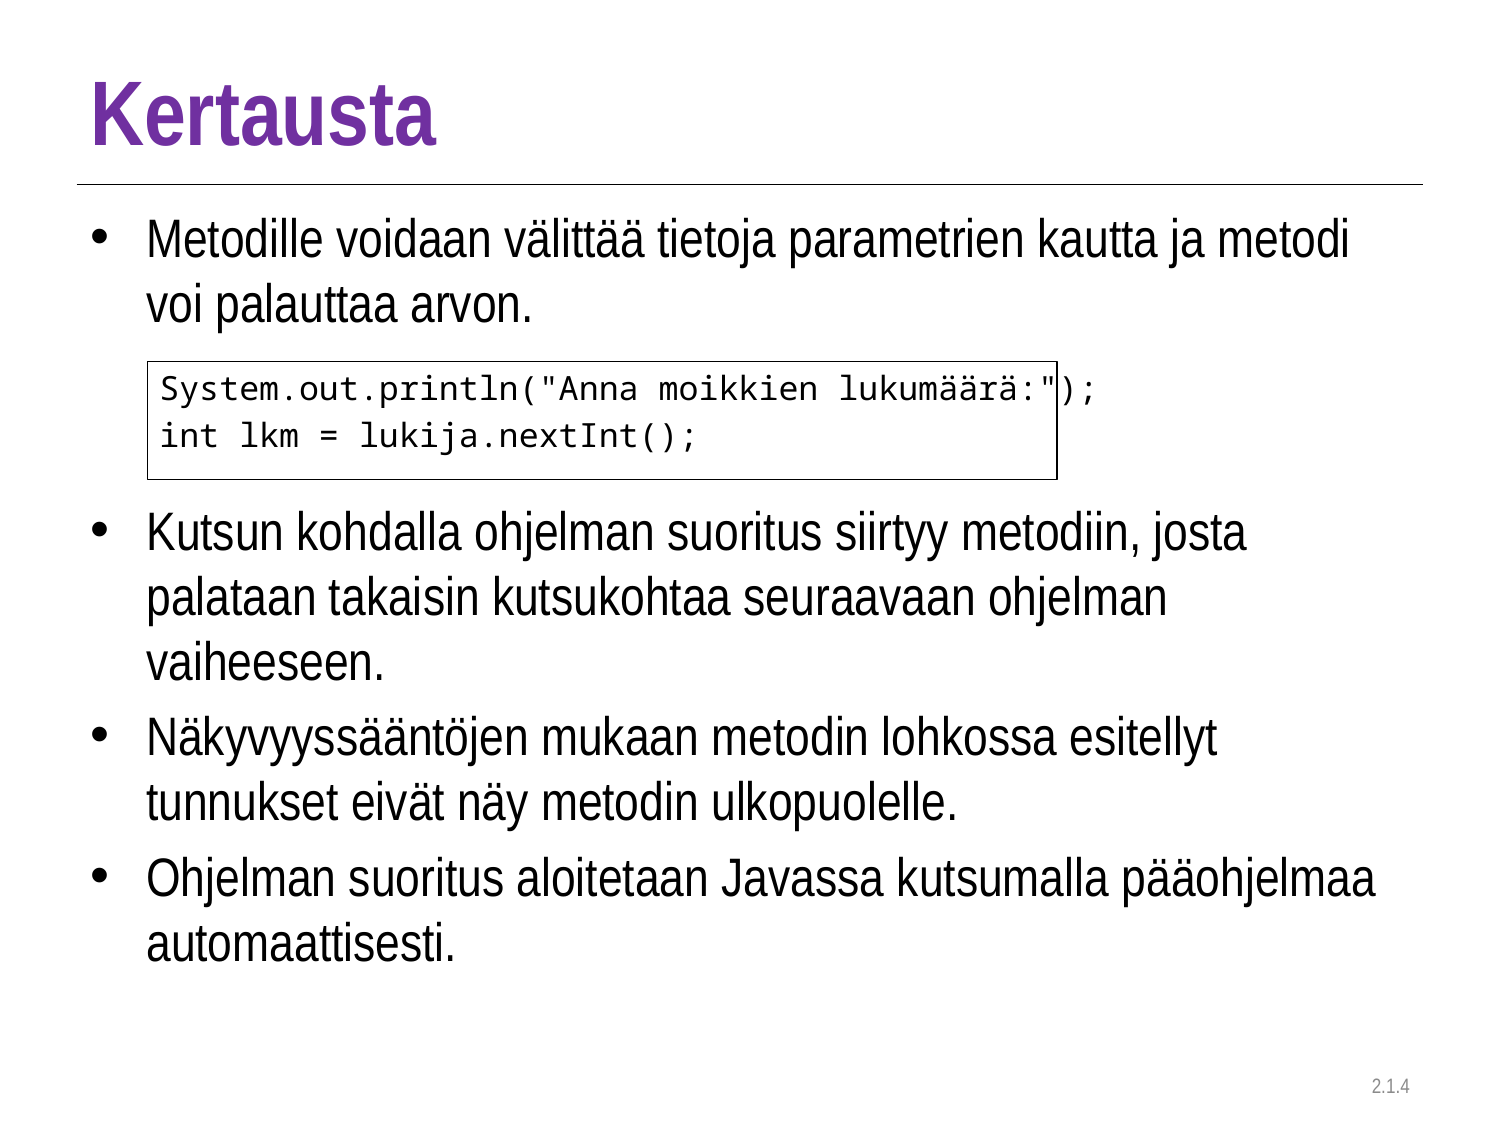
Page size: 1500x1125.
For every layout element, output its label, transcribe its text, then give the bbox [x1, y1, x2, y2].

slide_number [1074, 1062, 1425, 1107]
text_box System.out.println("Anna moikkien lukumäärä:"); int lkm = lukija.nextInt(); [147, 361, 1058, 480]
title Kertausta [75, 45, 1425, 173]
list Metodille voidaan välittää tietoja parametrien kautta ja metodi voi palauttaa arvon. Kutsun kohdalla ohjelman suoritus siirtyy metodiin, josta palataan takaisin kutsukohtaa seuraavaan ohjelman vaiheeseen. Näkyvyyssääntöjen mukaan metodin lohkossa esitellyt tunnukset eivät näy metodin ulkopuolelle. Ohjelman suoritus aloitetaan Javassa kutsumalla pääohjelmaa automaattisesti. [75, 196, 1425, 1047]
